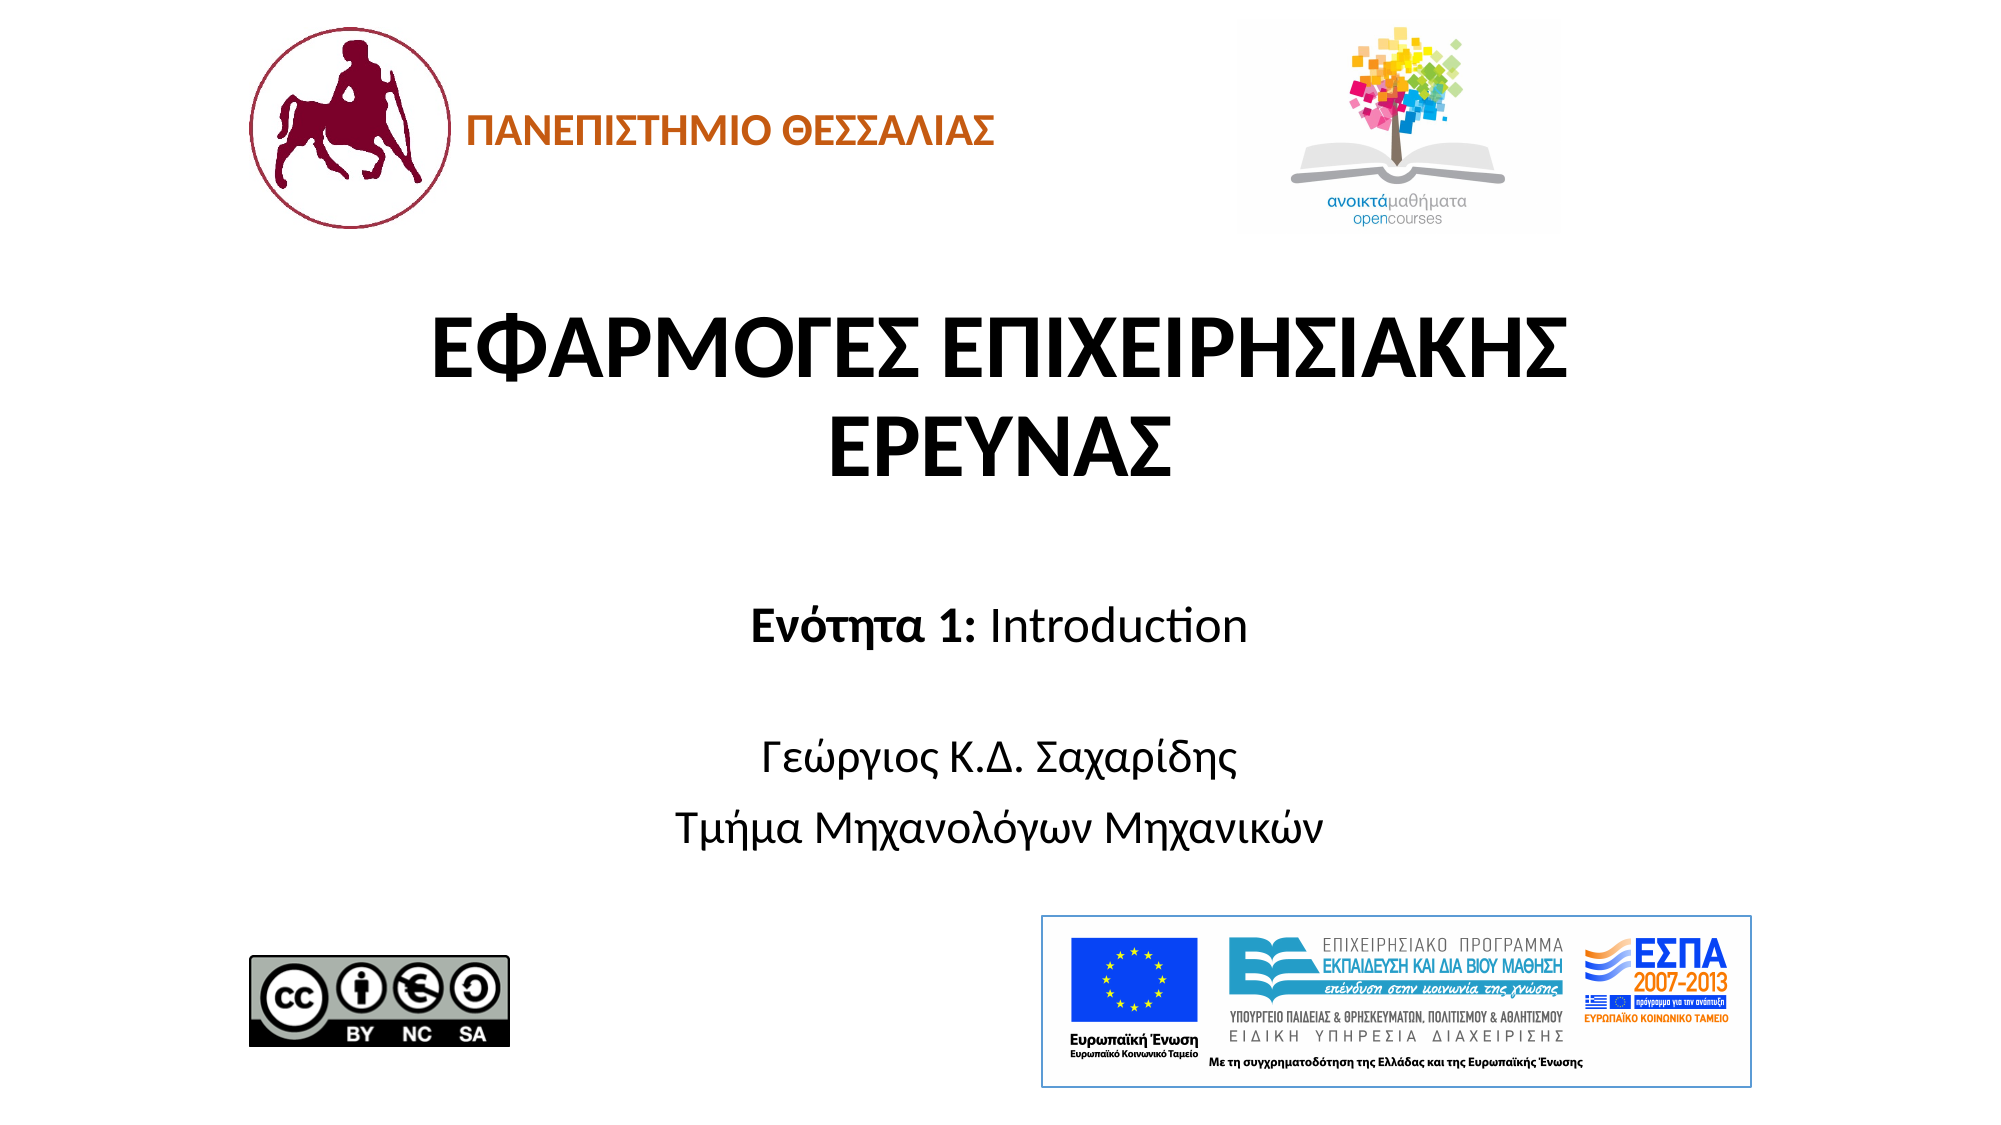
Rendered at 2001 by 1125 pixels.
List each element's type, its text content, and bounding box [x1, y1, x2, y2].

title ΕΦΑΡΜΟΓΕΣ ΕΠΙΧΕΙΡΗΣΙΑΚΗΣ ΕΡΕΥΝΑΣ [249, 261, 1750, 504]
picture [1042, 917, 1750, 1086]
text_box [249, 19, 1561, 234]
subtitle Ενότητα 1: Introduction Γεώργιος Κ.Δ. Σαχαρίδης Τμήμα Μηχανολόγων Μηχανικών [249, 590, 1750, 863]
picture [249, 955, 510, 1047]
